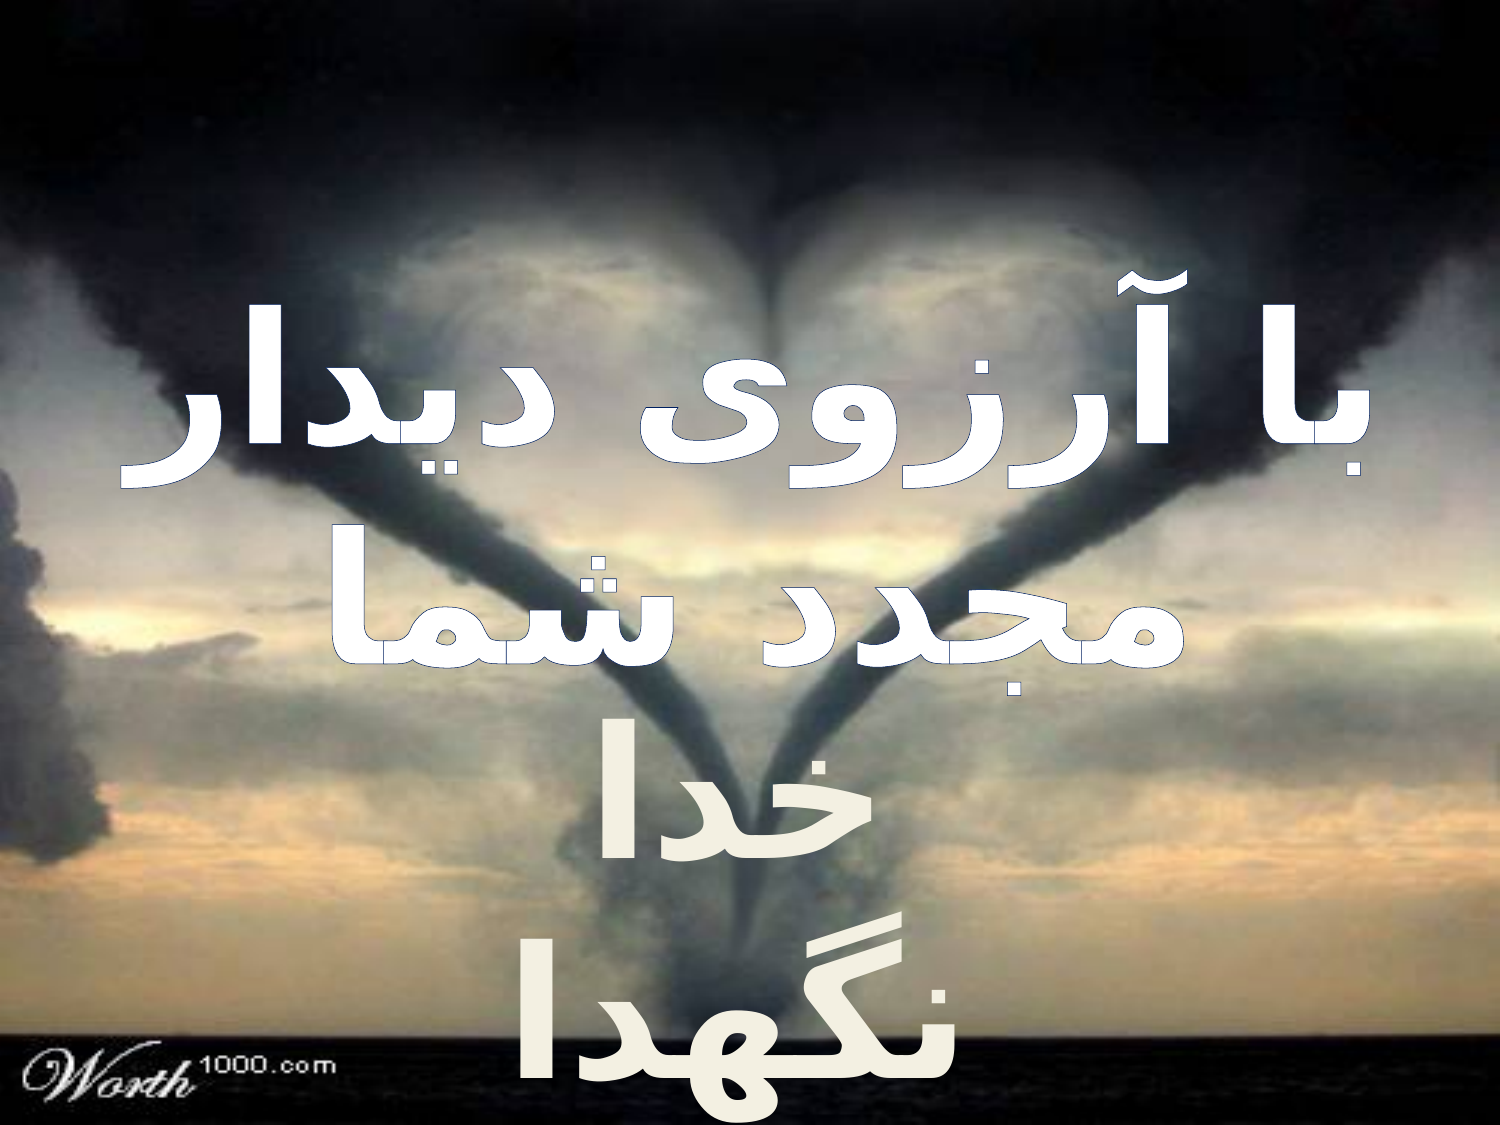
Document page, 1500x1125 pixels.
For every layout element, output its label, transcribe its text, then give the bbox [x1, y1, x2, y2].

text_box خدا نگهدار [457, 667, 1020, 1125]
title با آرزوی دیدار مجدد شما [82, 386, 1432, 575]
picture [0, 0, 1500, 1125]
